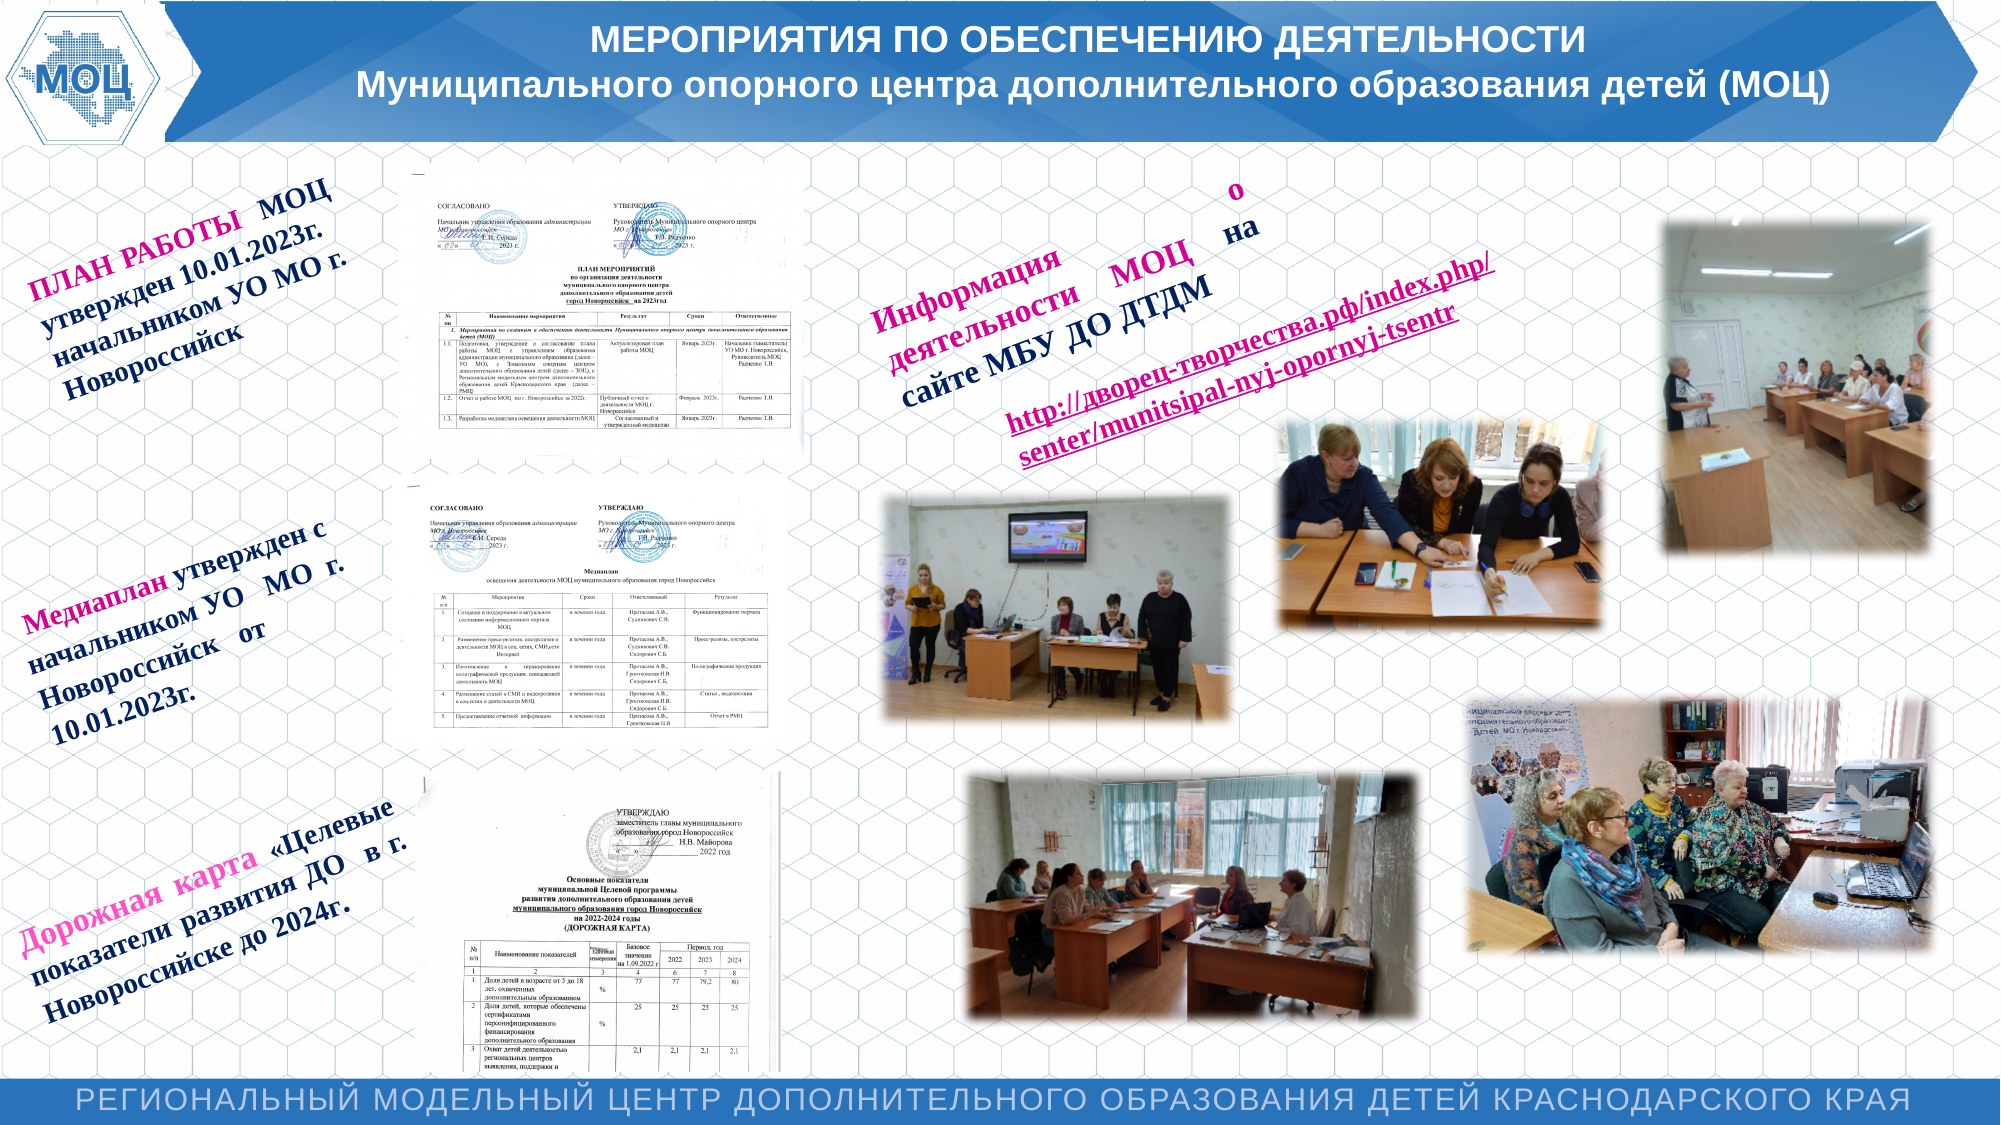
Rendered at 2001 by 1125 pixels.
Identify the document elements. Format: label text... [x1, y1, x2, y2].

text_box Дорожная карта «Целевые показатели развития ДО в г. Новороссийске до 2024г. [0, 770, 415, 1043]
text_box Информация о деятельности МОЦ на сайте МБУ ДО ДТДМ [848, 152, 1294, 428]
text_box http://дворец-творчества.рф/index.php/ senter/munitsipal-nyj-opornyj-tsentr [984, 192, 1630, 485]
text_box ПЛАН РАБОТЫ МОЦ утвержден 10.01.2023г. начальником УО МО г. Новороссийск [6, 153, 398, 461]
picture [0, 0, 2001, 1125]
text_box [0, 1071, 2000, 1125]
text_box Медиаплан утвержден с начальником УО МО г. Новороссийск от 10.01.2023г. [0, 481, 392, 833]
